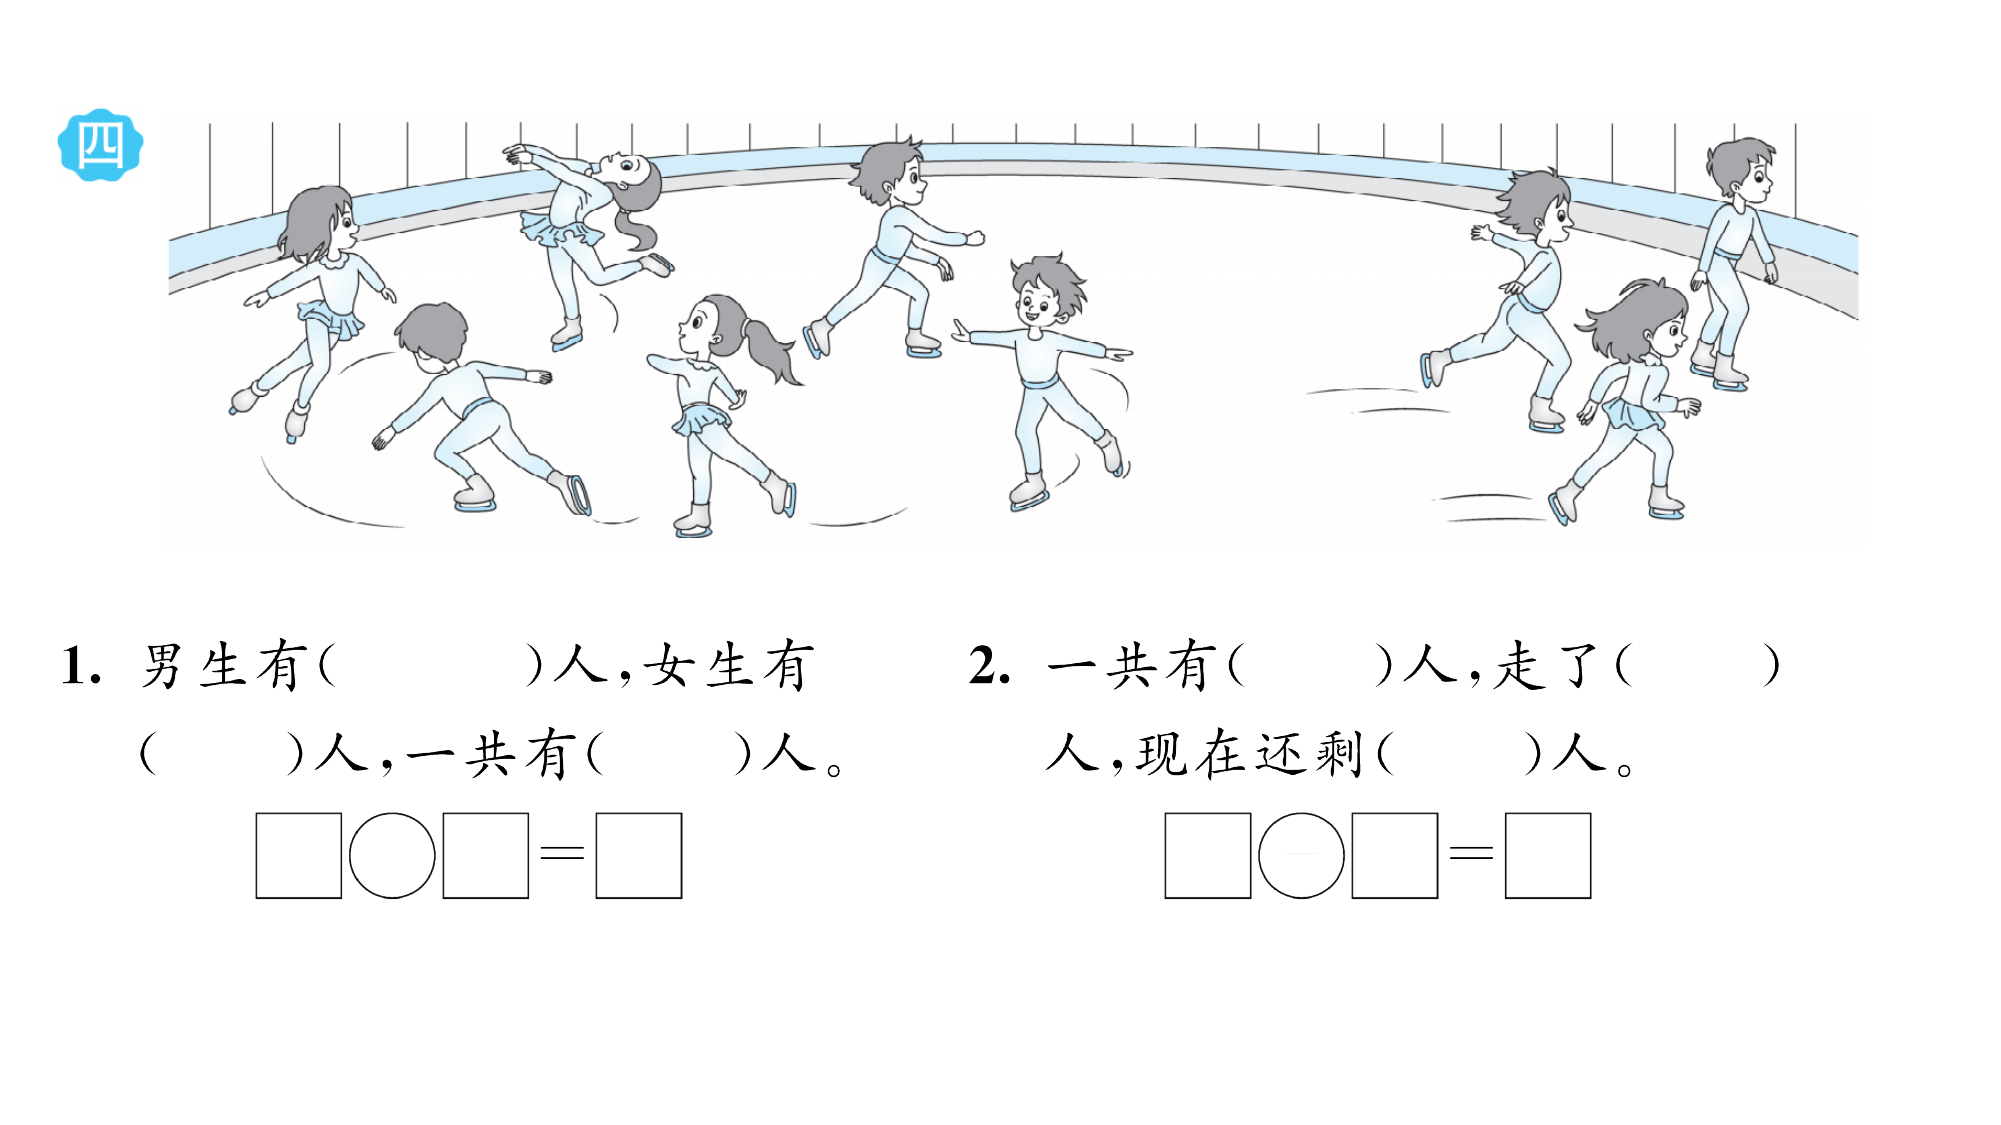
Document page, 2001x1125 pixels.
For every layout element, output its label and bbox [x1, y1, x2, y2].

picture [58, 614, 1949, 920]
picture [49, 90, 1881, 549]
